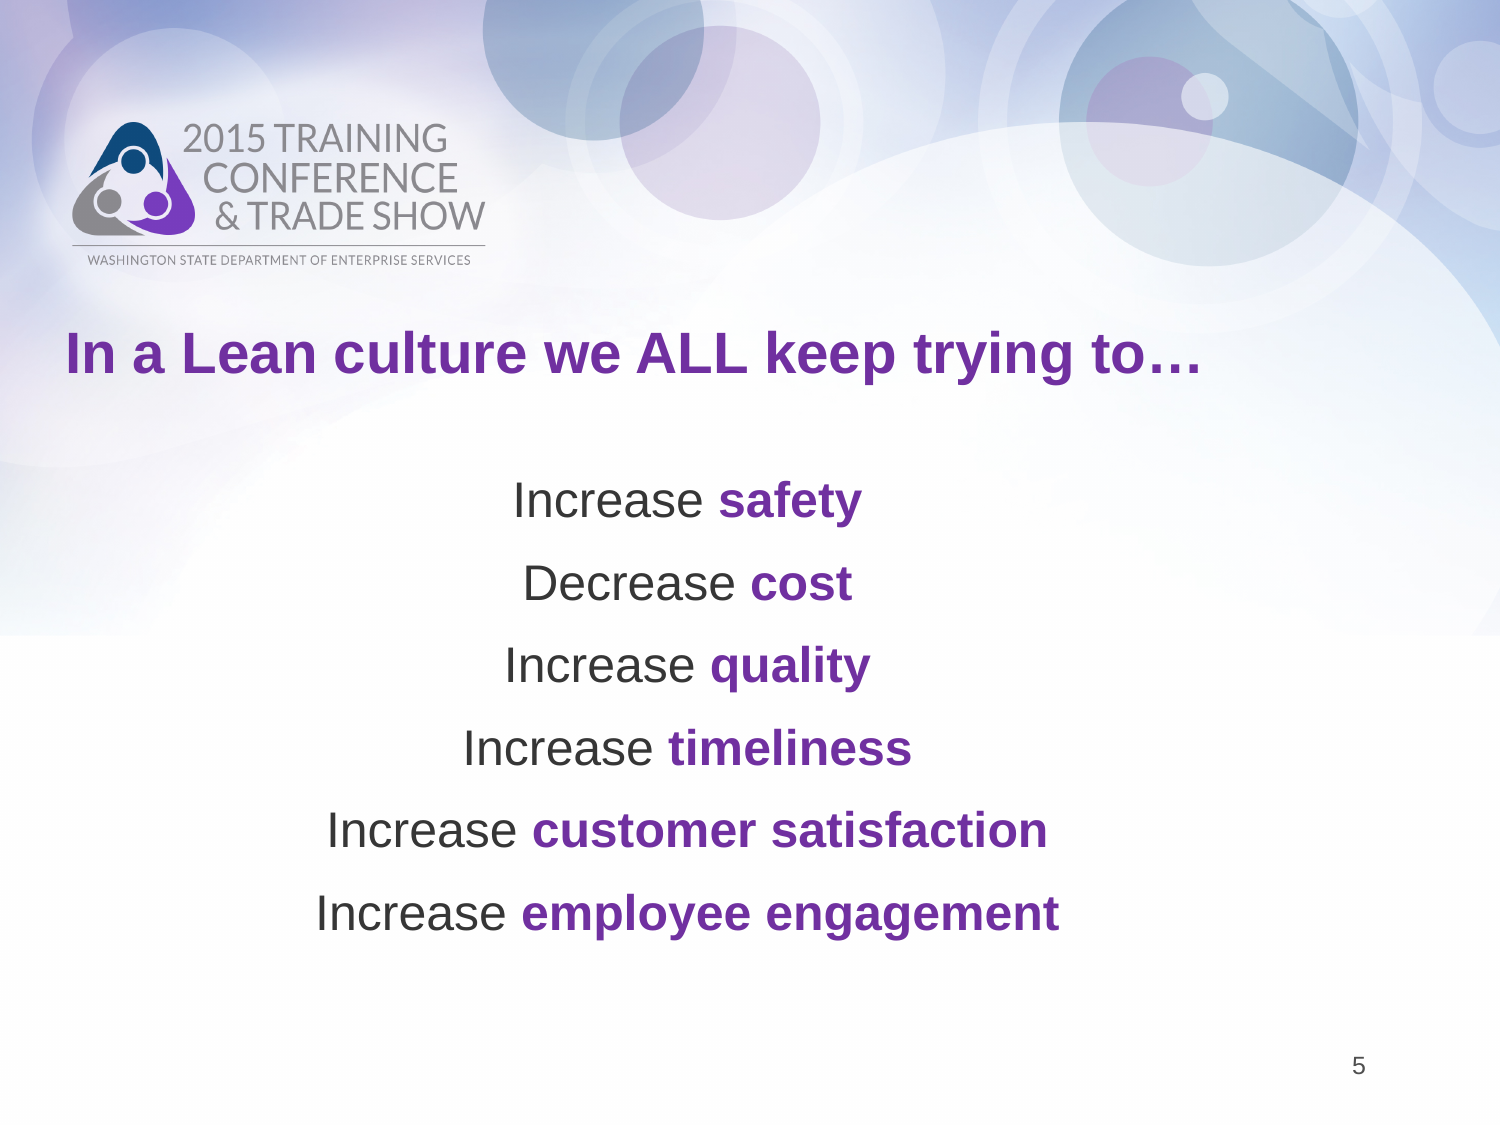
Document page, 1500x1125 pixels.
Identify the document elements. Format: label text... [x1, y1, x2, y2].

text_box 5 [1337, 1042, 1425, 1103]
list Increase safety Decrease cost Increase quality Increase timeliness Increase customer satisfaction Increase employee engagement [50, 412, 1325, 1100]
picture [0, 0, 1500, 1125]
title In a Lean culture we ALL keep trying to… [50, 287, 1325, 412]
